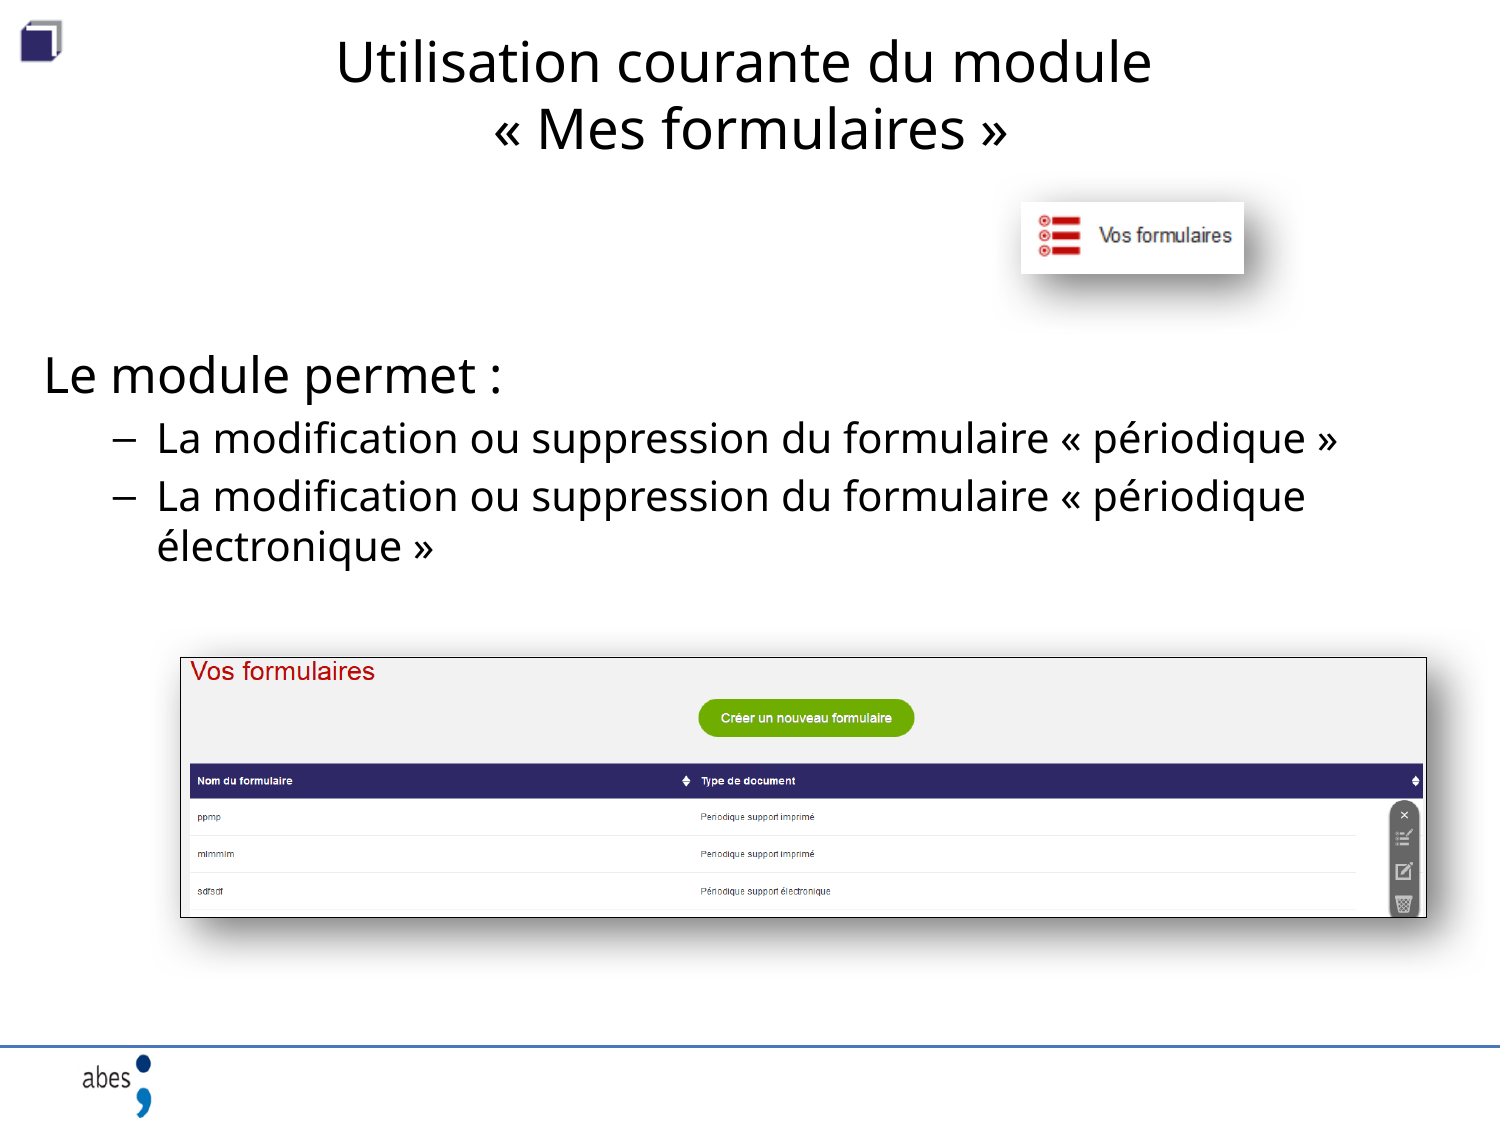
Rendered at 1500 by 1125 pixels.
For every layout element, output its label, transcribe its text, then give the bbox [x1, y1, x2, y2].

list Le module permet : La modification ou suppression du formulaire « périodique » La modification ou suppression du formulaire « périodique électronique » [29, 196, 1471, 1005]
picture [179, 656, 1428, 918]
title Utilisation courante du module « Mes formulaires » [76, 0, 1427, 188]
picture [1021, 201, 1244, 275]
picture [17, 19, 73, 66]
picture [76, 1051, 161, 1118]
